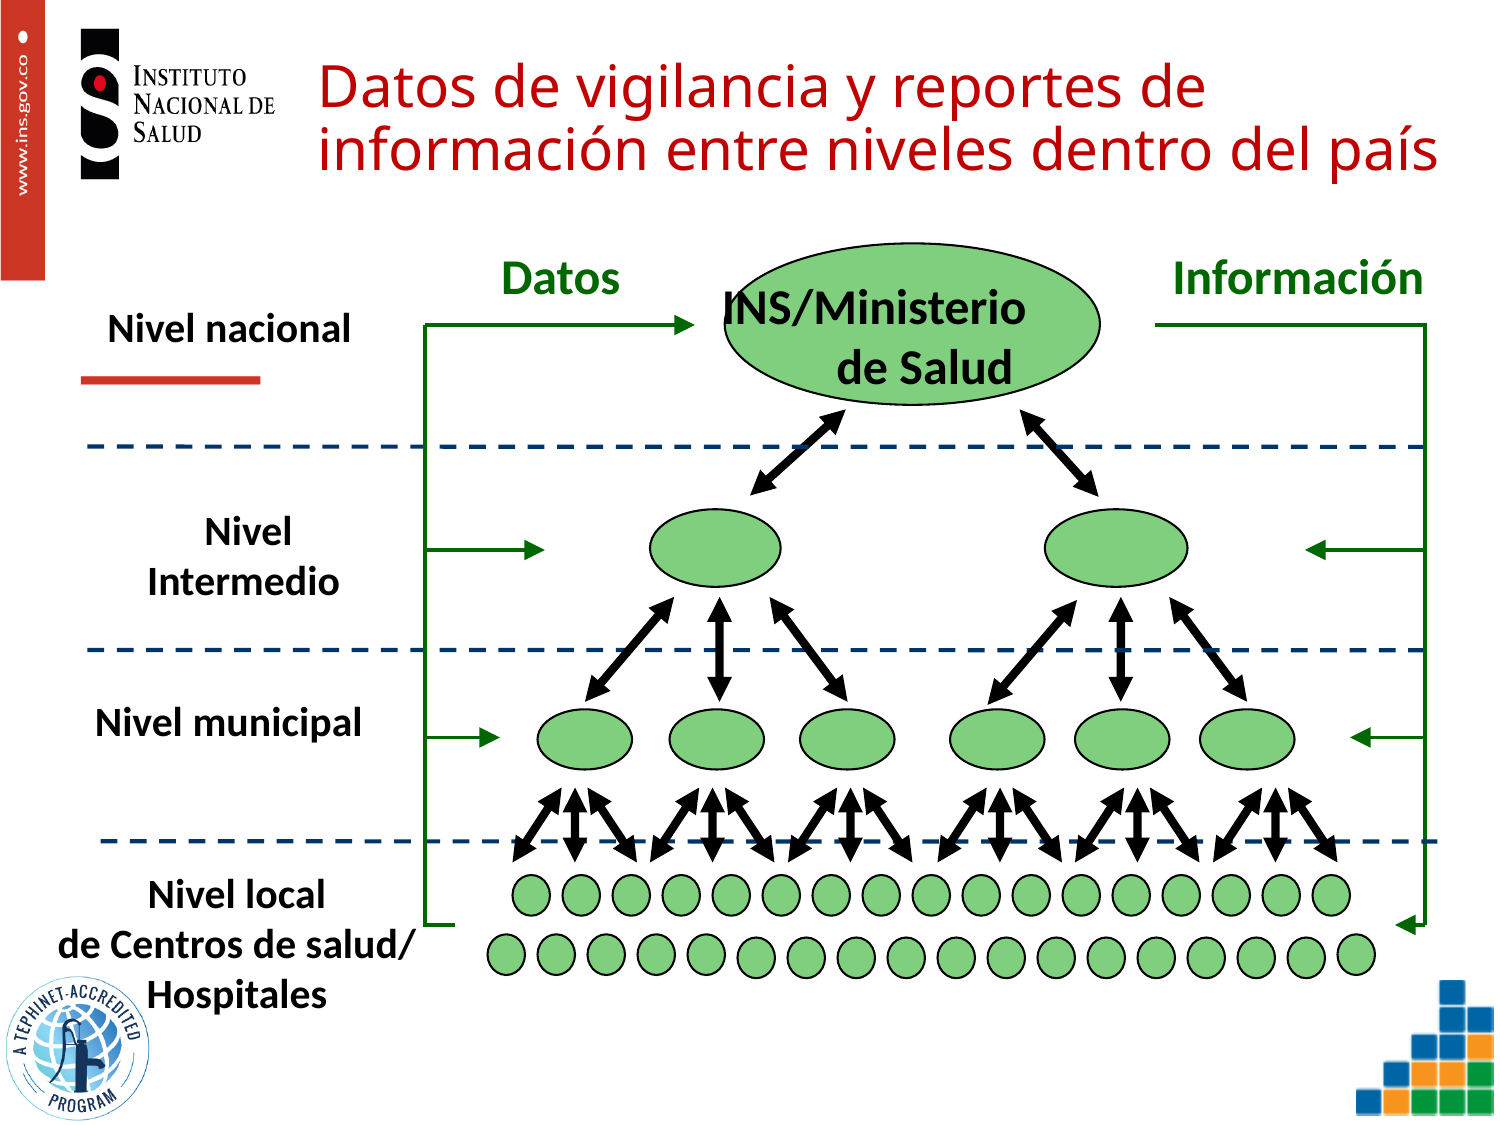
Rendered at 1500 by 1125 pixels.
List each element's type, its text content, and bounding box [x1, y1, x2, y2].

title Datos de vigilancia y reportes de información entre niveles dentro del país [302, 41, 1473, 199]
text_box [584, 596, 675, 702]
text_box [804, 409, 846, 446]
text_box Nivel local de Centros de salud/ Hospitales [0, 859, 474, 1024]
picture [1356, 980, 1494, 1116]
text_box [1212, 875, 1251, 916]
text_box [1169, 596, 1248, 702]
text_box INS/Ministerio de Salud [702, 267, 1148, 402]
text_box [737, 937, 775, 979]
text_box [713, 596, 726, 702]
text_box [724, 787, 775, 863]
text_box Información [1137, 237, 1451, 312]
text_box [950, 709, 1045, 770]
text_box [587, 934, 625, 976]
text_box [1212, 787, 1263, 863]
text_box [937, 787, 987, 863]
text_box [987, 600, 1078, 705]
text_box [1112, 875, 1150, 916]
text_box [1237, 937, 1276, 979]
text_box [687, 934, 726, 976]
text_box [562, 875, 601, 916]
picture [0, 1024, 155, 1125]
text_box [862, 787, 913, 863]
text_box [800, 709, 895, 770]
text_box [837, 937, 876, 979]
text_box Nivel municipal [69, 687, 388, 753]
text_box [612, 875, 651, 916]
text_box [1044, 509, 1188, 587]
text_box [669, 709, 765, 770]
text_box [862, 875, 901, 916]
text_box [649, 787, 700, 863]
text_box [487, 934, 526, 976]
text_box [1337, 934, 1375, 976]
text_box [937, 937, 976, 979]
text_box [537, 709, 633, 770]
text_box [1012, 787, 1062, 863]
text_box [769, 596, 848, 702]
text_box [537, 934, 576, 976]
text_box [1137, 937, 1176, 979]
text_box [750, 447, 805, 496]
text_box [512, 875, 550, 916]
text_box [1074, 709, 1170, 770]
text_box [1162, 875, 1201, 916]
text_box [1187, 937, 1225, 979]
text_box [987, 937, 1026, 979]
text_box [962, 875, 1000, 916]
text_box [1262, 875, 1300, 916]
text_box [812, 875, 850, 916]
text_box [1019, 409, 1099, 497]
text_box [1200, 709, 1295, 770]
text_box [844, 787, 857, 863]
text_box [787, 937, 826, 979]
text_box [1269, 787, 1282, 863]
text_box [887, 937, 925, 979]
text_box [993, 787, 1007, 863]
text_box [1287, 937, 1326, 979]
text_box [787, 787, 838, 863]
text_box [587, 787, 637, 863]
text_box [662, 875, 700, 916]
text_box [1087, 937, 1126, 979]
text_box [649, 509, 781, 587]
text_box [1287, 787, 1338, 863]
text_box [779, 243, 1045, 267]
text_box [706, 787, 719, 863]
text_box [1062, 875, 1101, 916]
text_box Datos [399, 237, 713, 312]
text_box [762, 875, 801, 916]
text_box [512, 787, 562, 863]
text_box [1114, 596, 1128, 702]
text_box [1037, 937, 1075, 979]
text_box [1074, 787, 1125, 863]
text_box [912, 875, 951, 916]
text_box [712, 875, 751, 916]
text_box [1149, 787, 1200, 863]
text_box [1131, 787, 1144, 863]
text_box Nivel nacional [62, 294, 388, 359]
text_box [1012, 875, 1051, 916]
picture [0, 0, 1141, 943]
text_box [637, 934, 676, 976]
text_box [568, 787, 582, 863]
text_box [1312, 875, 1351, 916]
text_box Nivel Intermedio [62, 496, 423, 612]
